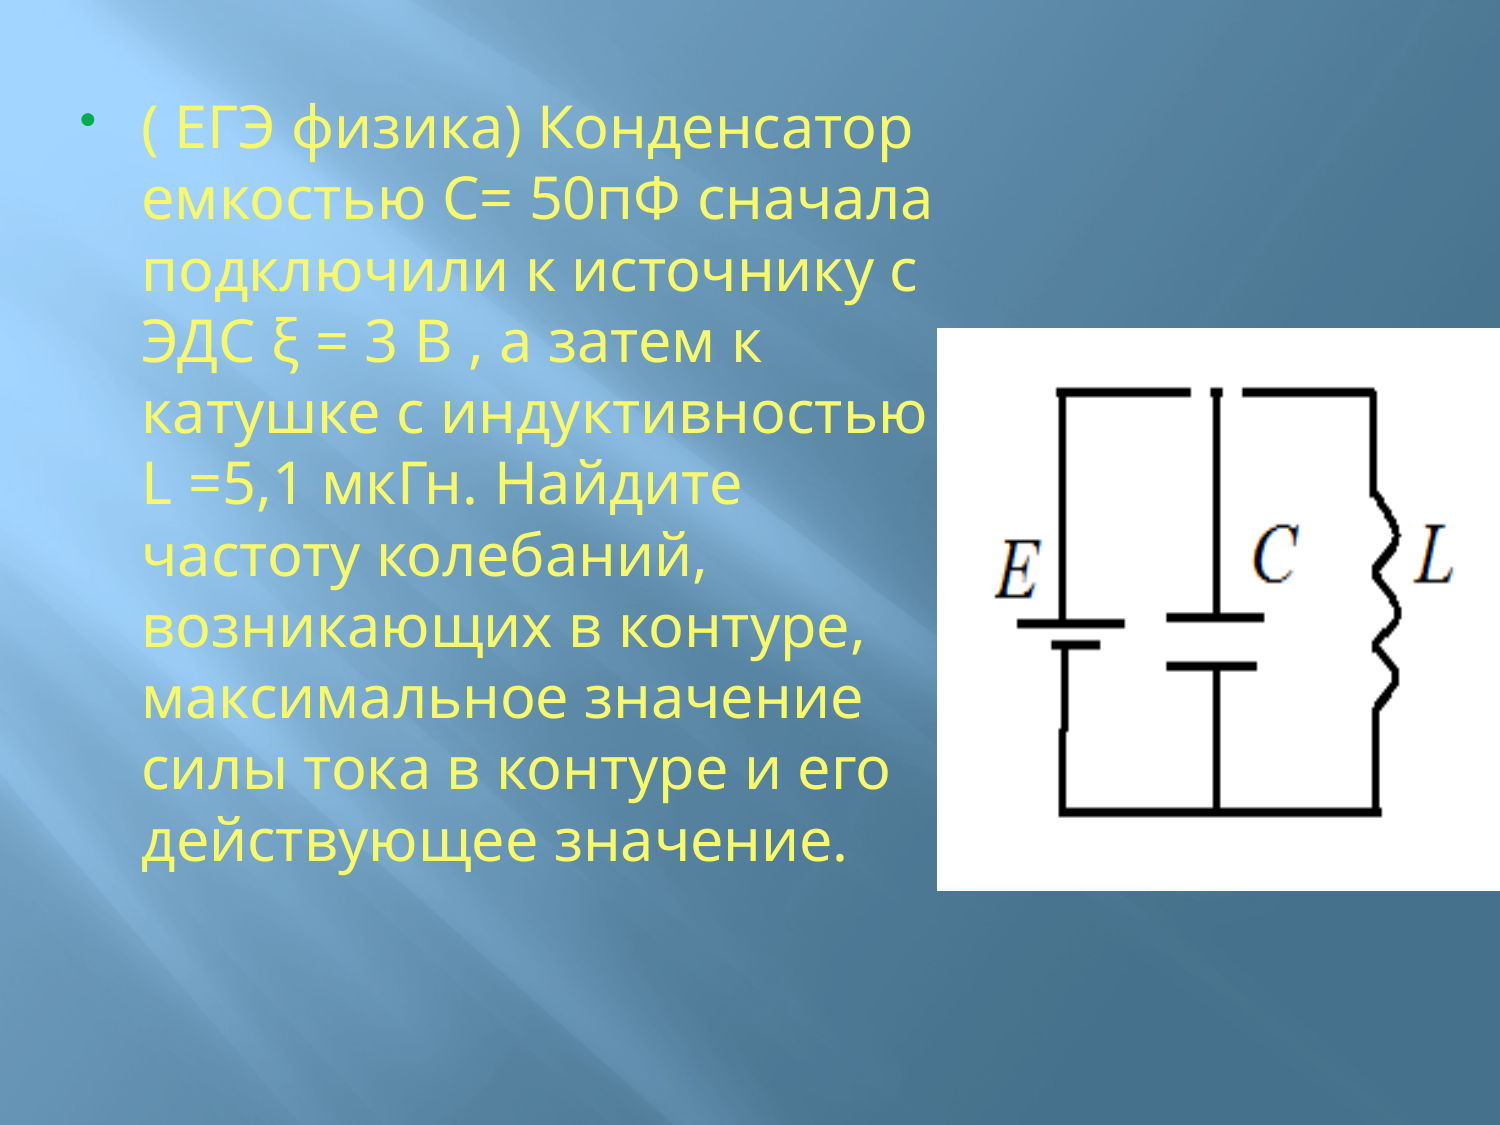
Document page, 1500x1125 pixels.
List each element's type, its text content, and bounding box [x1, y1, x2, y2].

list ( ЕГЭ физика) Конденсатор емкостью С= 50пФ сначала подключили к источнику с ЭДС ξ = 3 В , а затем к катушке с индуктивностью L =5,1 мкГн. Найдите частоту колебаний, возникающих в контуре, максимальное значение силы тока в контуре и его действующее значение. [46, 82, 950, 1067]
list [937, 327, 1500, 891]
